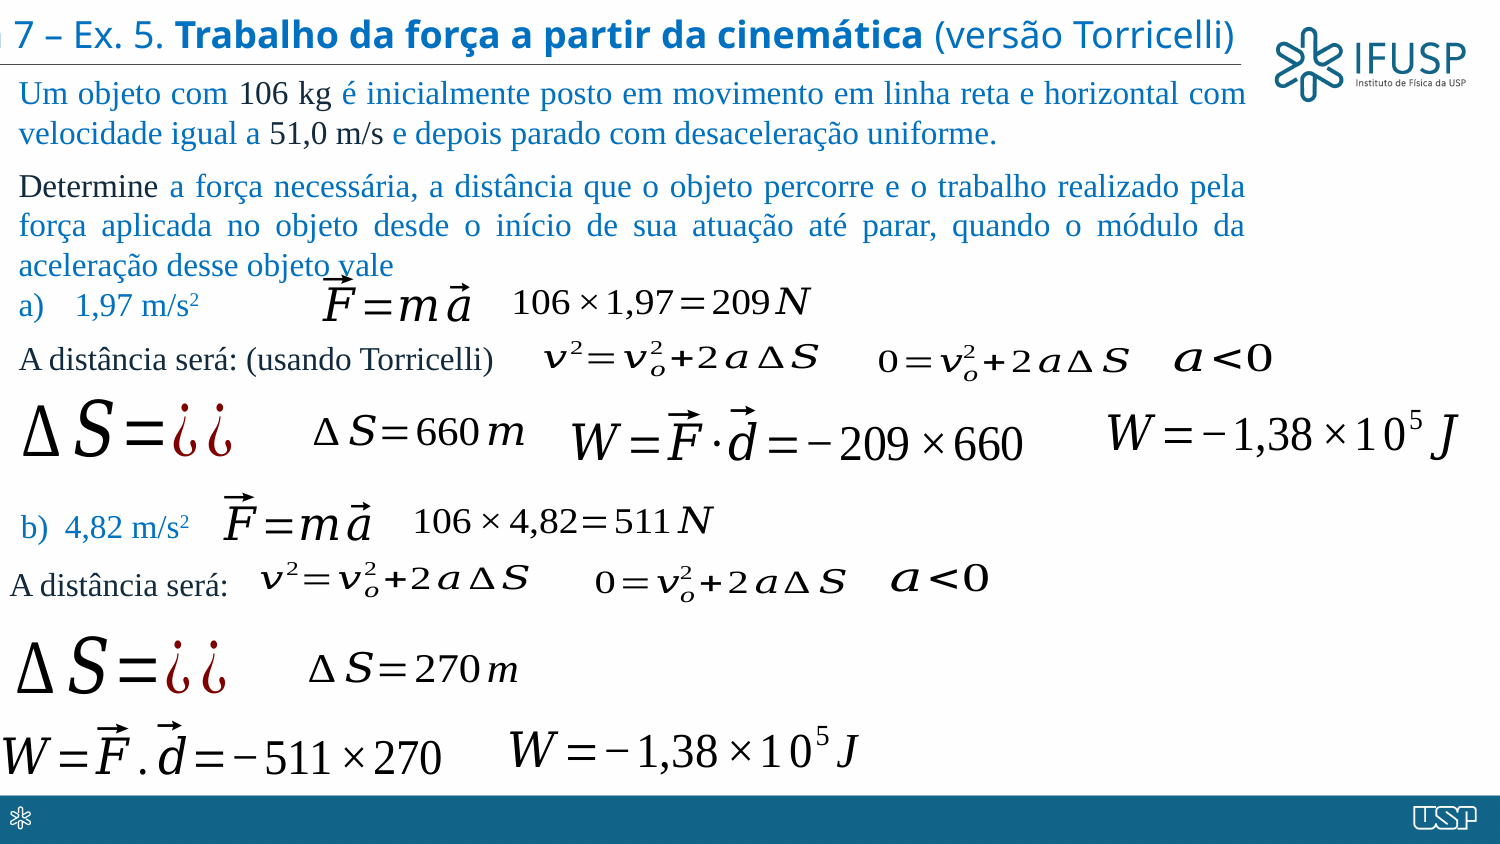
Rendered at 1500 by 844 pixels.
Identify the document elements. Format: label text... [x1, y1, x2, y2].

text_box Lista 7 – Ex. 5. Trabalho da força a partir da cinemática (versão Torricelli) [0, 3, 1250, 64]
picture [0, 0, 1500, 844]
text_box A distância será: [0, 555, 248, 611]
text_box A distância será: (usando Torricelli) [3, 330, 520, 385]
text_box Um objeto com 106 kg é inicialmente posto em movimento em linha reta e horizontal com velocidade igual a 51,0 m/s e depois parado com desaceleração uniforme. Determine a força necessária, a distância que o objeto percorre e o trabalho realizado pela força aplicada no objeto desde o início de sua atuação até parar, quando o módulo da aceleração desse objeto vale 1,97 m/s2 [3, 63, 1263, 331]
text_box b) 4,82 m/s2 [6, 497, 205, 553]
